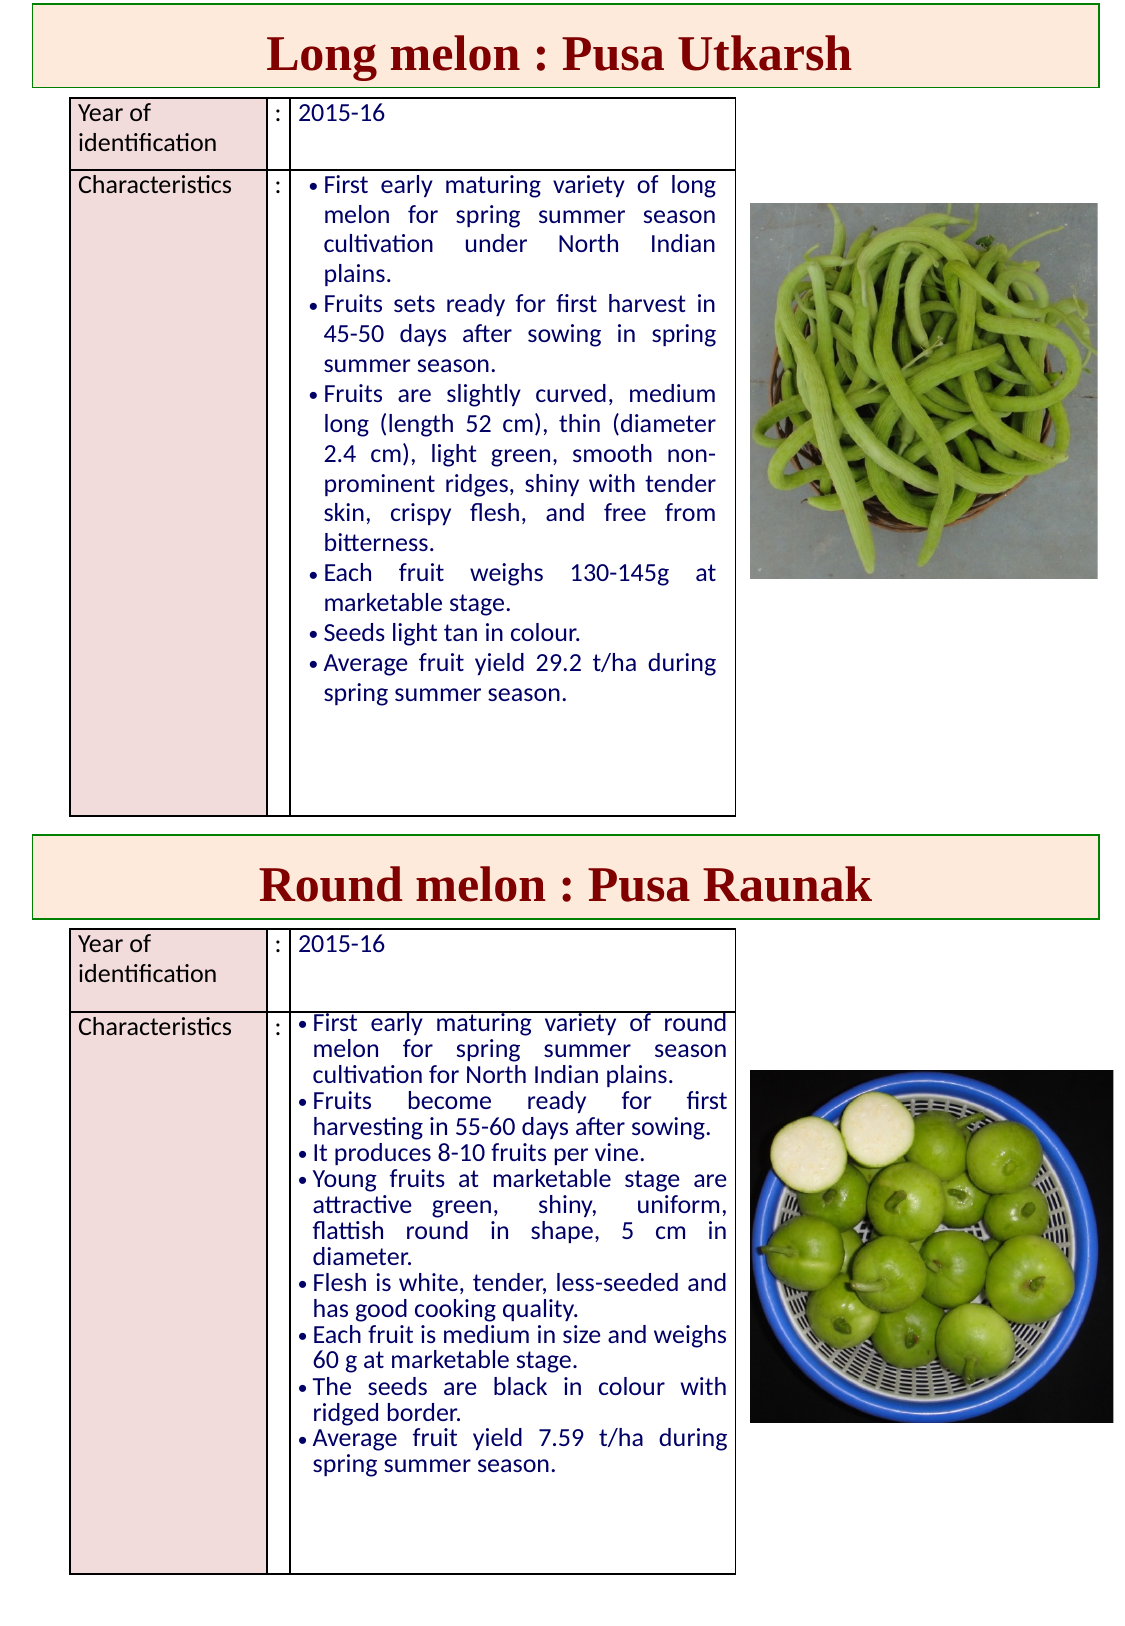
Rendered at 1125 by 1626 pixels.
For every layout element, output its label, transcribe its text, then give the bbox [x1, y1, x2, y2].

table_cell : [268, 171, 289, 815]
table_header Year of identification [71, 930, 266, 1011]
table_cell : [268, 1013, 289, 1573]
table_cell First early maturing variety of round melon for spring summer season cultivation for North Indian plains. Fruits become ready for first harvesting in 55-60 days after sowing. It produces 8-10 fruits per vine. Young fruits at marketable stage are attractive green, shiny, uniform, flattish round in shape, 5 cm in diameter. Flesh is white, tender, less-seeded and has good cooking quality. Each fruit is medium in size and weighs 60 g at marketable stage. The seeds are black in colour with ridged border. Average fruit yield 7.59 t/ha during spring summer season. [291, 1013, 735, 1573]
table_header 2015-16 [291, 930, 735, 1011]
picture [749, 1069, 1114, 1423]
table_cell Characteristics [71, 1013, 266, 1573]
table_cell First early maturing variety of long melon for spring summer season cultivation under North Indian plains. Fruits sets ready for first harvest in 45-50 days after sowing in spring summer season. Fruits are slightly curved, medium long (length 52 cm), thin (diameter 2.4 cm), light green, smooth non-prominent ridges, shiny with tender skin, crispy flesh, and free from bitterness. Each fruit weighs 130-145g at marketable stage. Seeds light tan in colour. Average fruit yield 29.2 t/ha during spring summer season. [291, 171, 735, 815]
table_header : [268, 99, 289, 169]
text_box Round melon : Pusa Raunak [32, 835, 1099, 919]
picture [749, 202, 1098, 579]
table_cell Characteristics [71, 171, 266, 815]
table_header : [268, 930, 289, 1011]
table_header 2015-16 [291, 99, 735, 169]
text_box Long melon : Pusa Utkarsh [32, 3, 1099, 88]
table_header Year of identification [71, 99, 266, 169]
